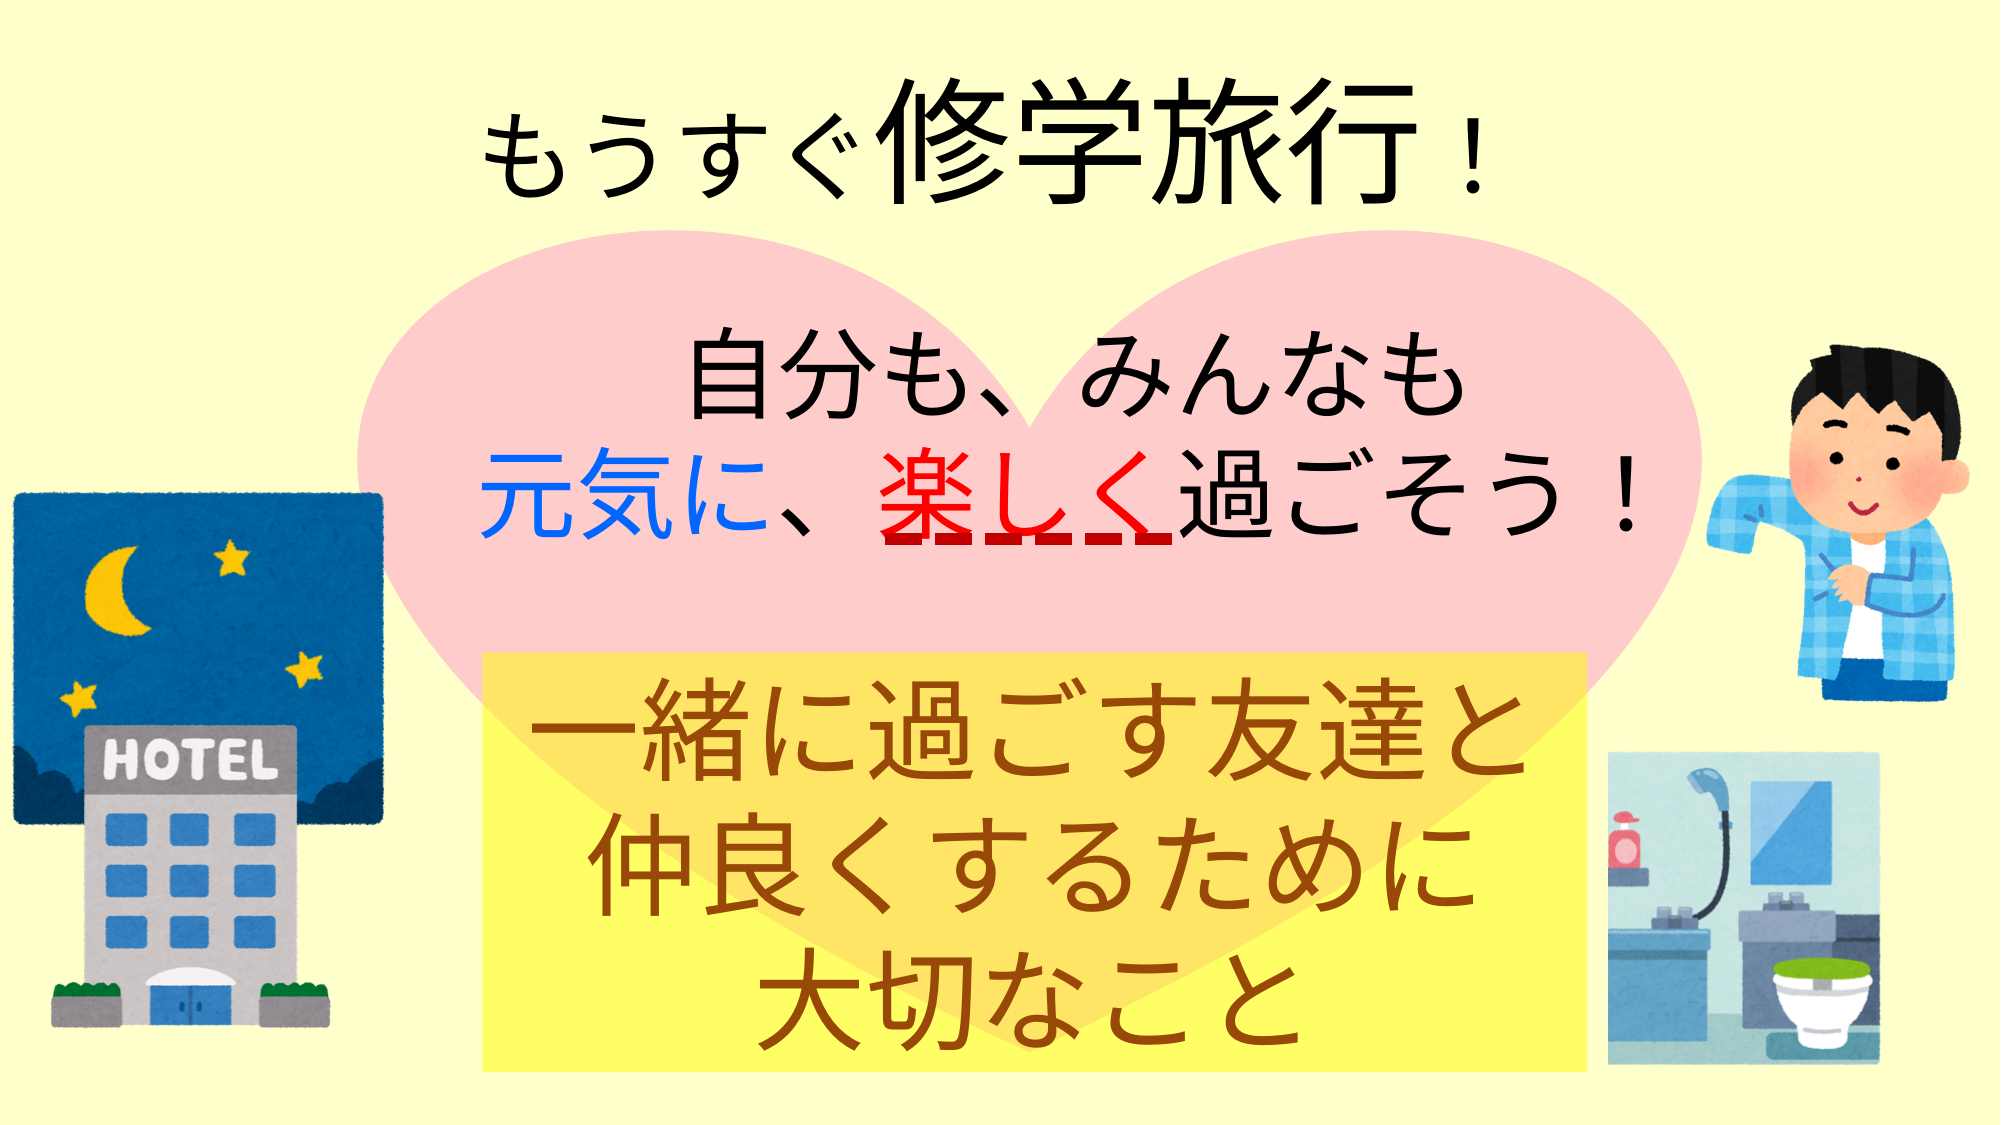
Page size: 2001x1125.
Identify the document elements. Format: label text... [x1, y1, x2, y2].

text_box [355, 408, 362, 486]
text_box 一緒に過ごす友達と 仲良くするために 大切なこと [482, 652, 1588, 1073]
text_box [434, 228, 919, 303]
picture [8, 487, 388, 1039]
text_box もうすぐ修学旅行！ [187, 49, 1813, 229]
text_box 自分も、みんなも 元気に、楽しく過ごそう！ [362, 303, 1792, 559]
text_box [1140, 228, 1625, 303]
picture [1681, 336, 2000, 717]
picture [1608, 738, 1893, 1079]
text_box [393, 559, 1676, 707]
